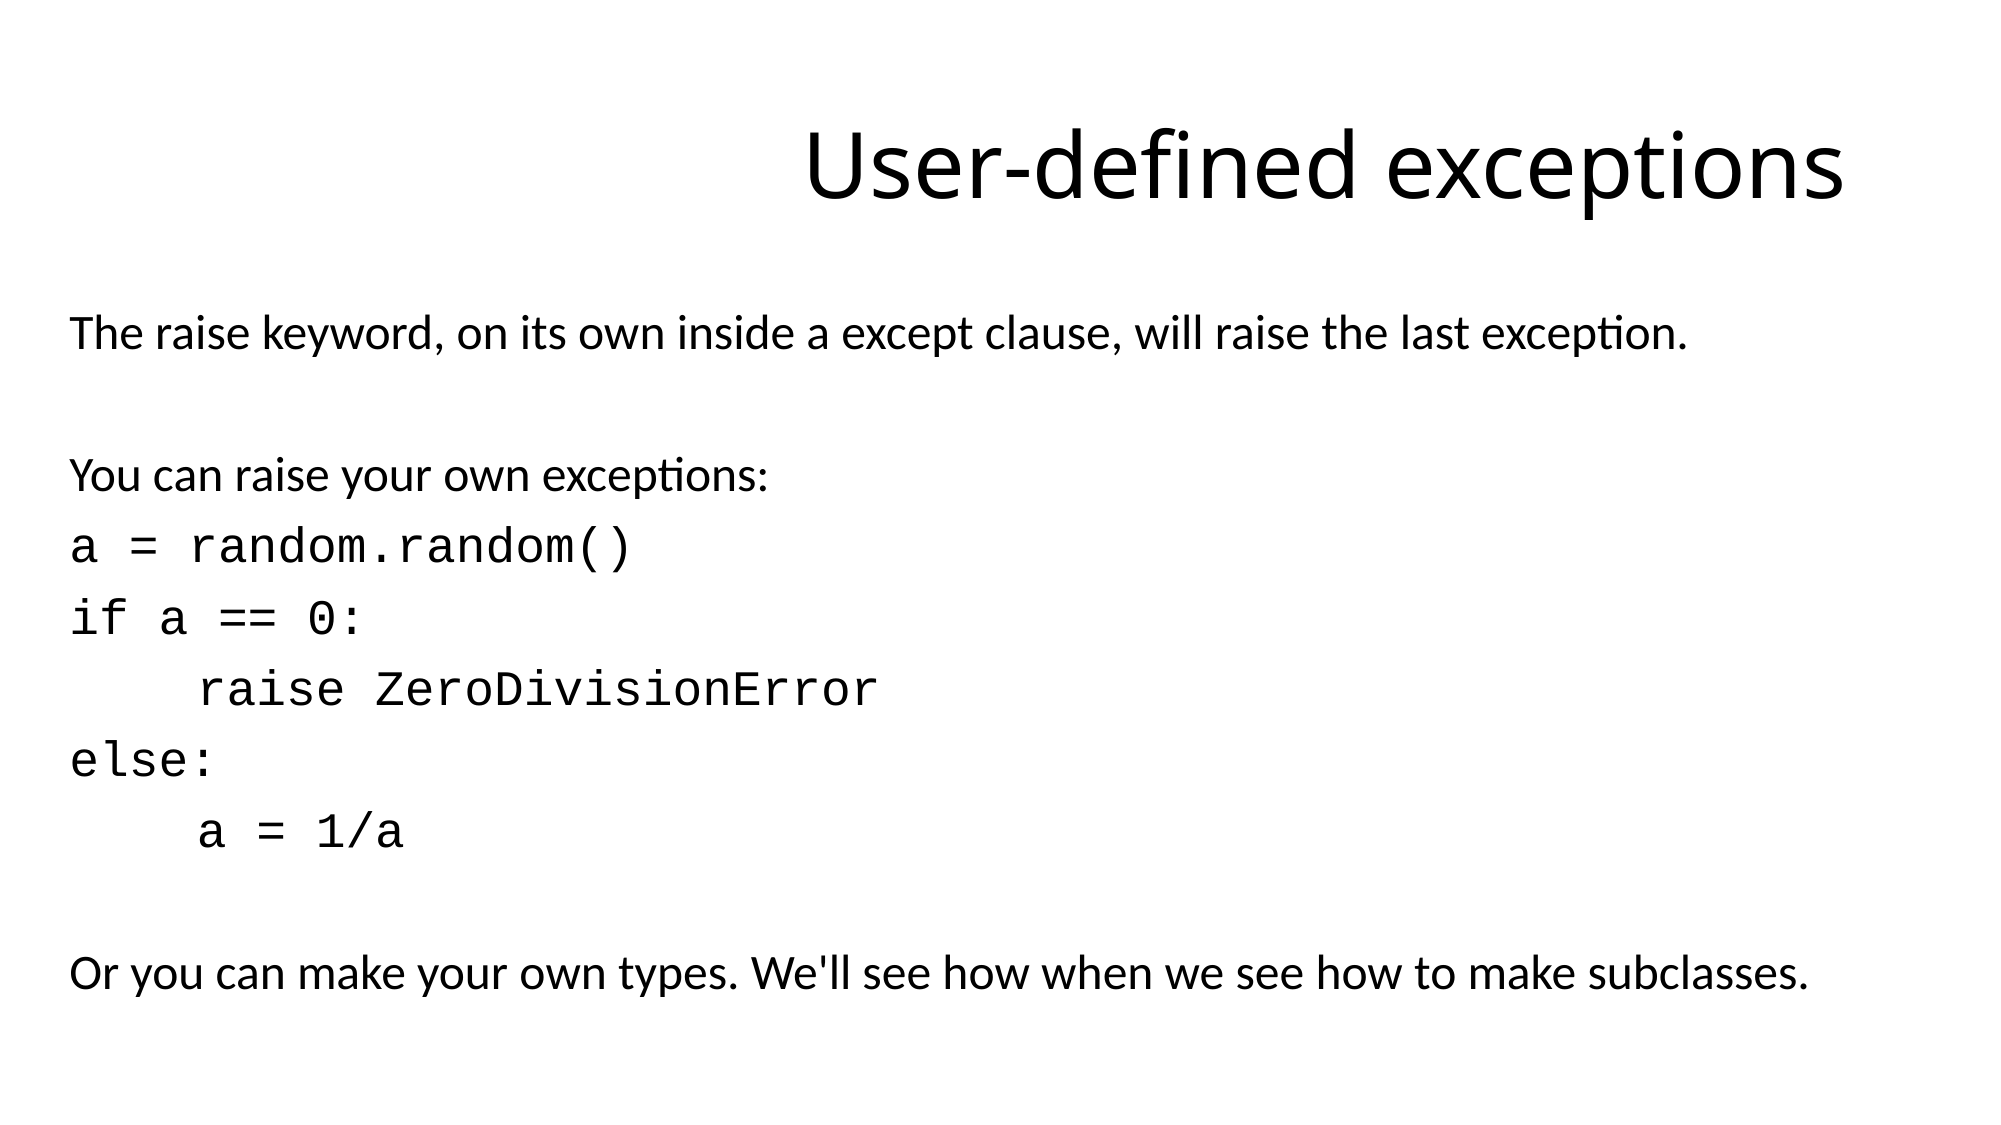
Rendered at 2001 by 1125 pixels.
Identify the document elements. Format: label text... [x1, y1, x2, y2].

list The raise keyword, on its own inside a except clause, will raise the last exception. You can raise your own exceptions: a = random.random() if a == 0: raise ZeroDivisionError else: a = 1/a Or you can make your own types. We'll see how when we see how to make subclasses. [54, 299, 1953, 1014]
title User-defined exceptions [137, 59, 1863, 278]
